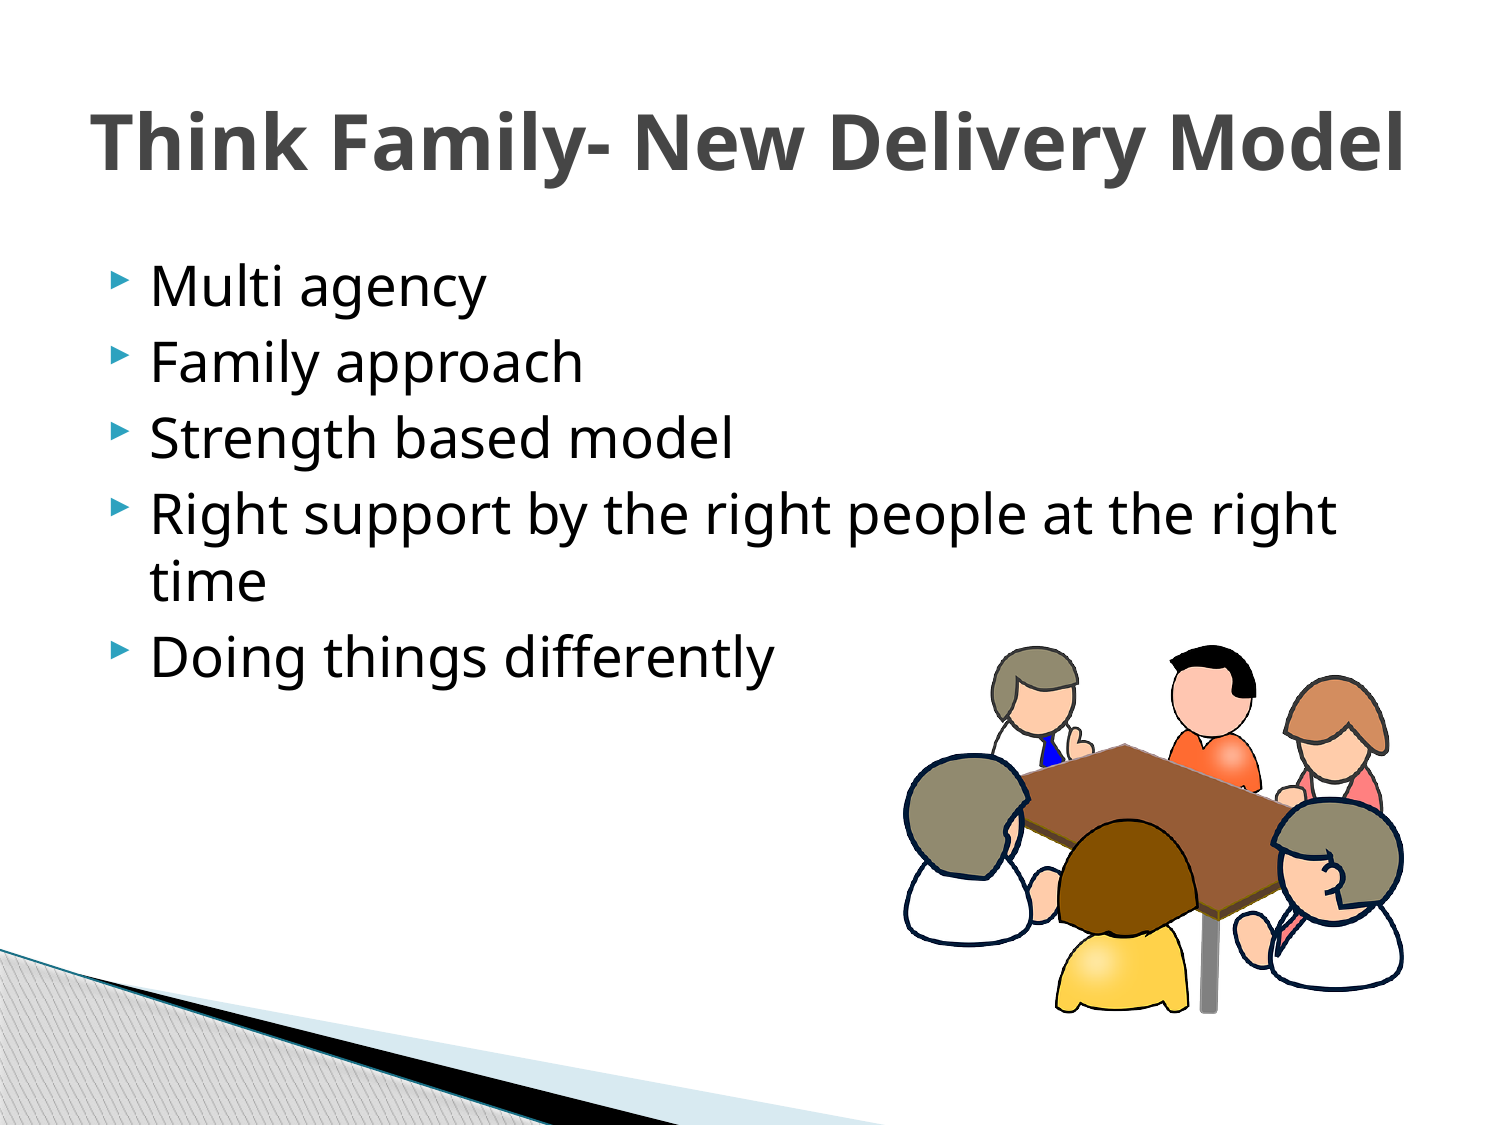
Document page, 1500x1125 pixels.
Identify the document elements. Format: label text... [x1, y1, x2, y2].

title Think Family- New Delivery Model [75, 45, 1425, 233]
list Multi agency Family approach Strength based model Right support by the right people at the right time Doing things differently [75, 243, 1425, 986]
picture [903, 644, 1404, 1014]
